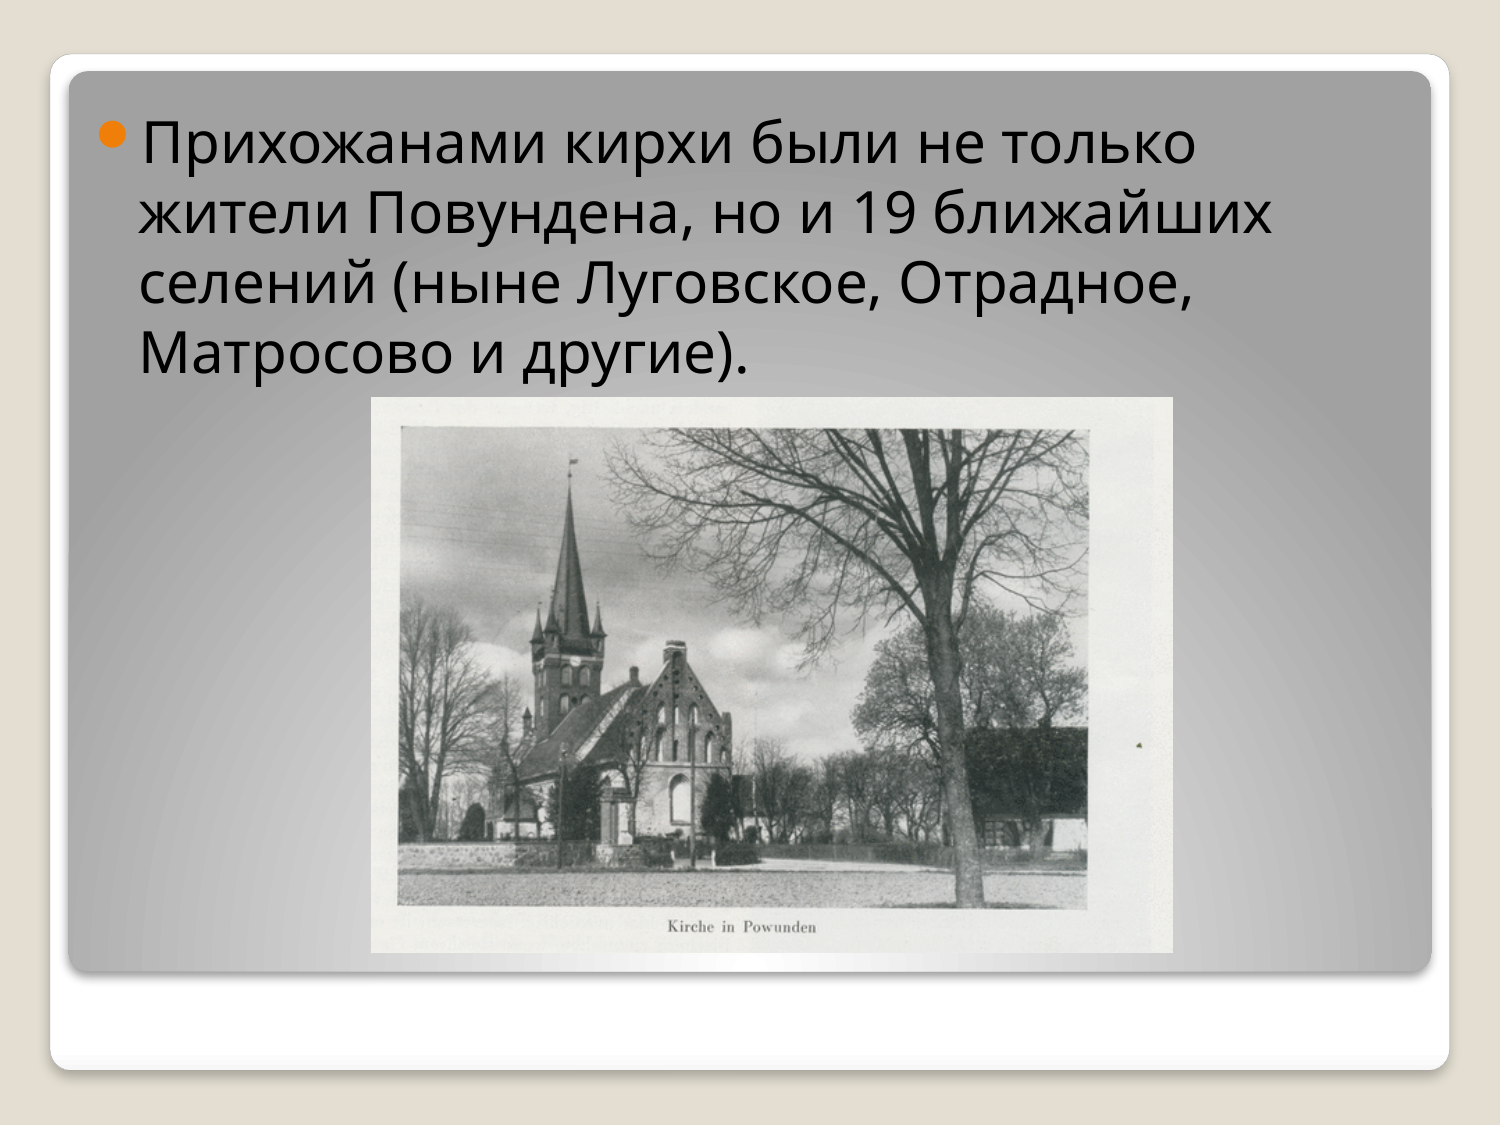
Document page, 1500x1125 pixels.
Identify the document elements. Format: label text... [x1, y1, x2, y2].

list Прихожанами кирхи были не только жители Повундена, но и 19 ближайших селений (ныне Луговское, Отрадное, Матросово и другие). [64, 90, 1425, 1000]
picture [371, 396, 1174, 953]
